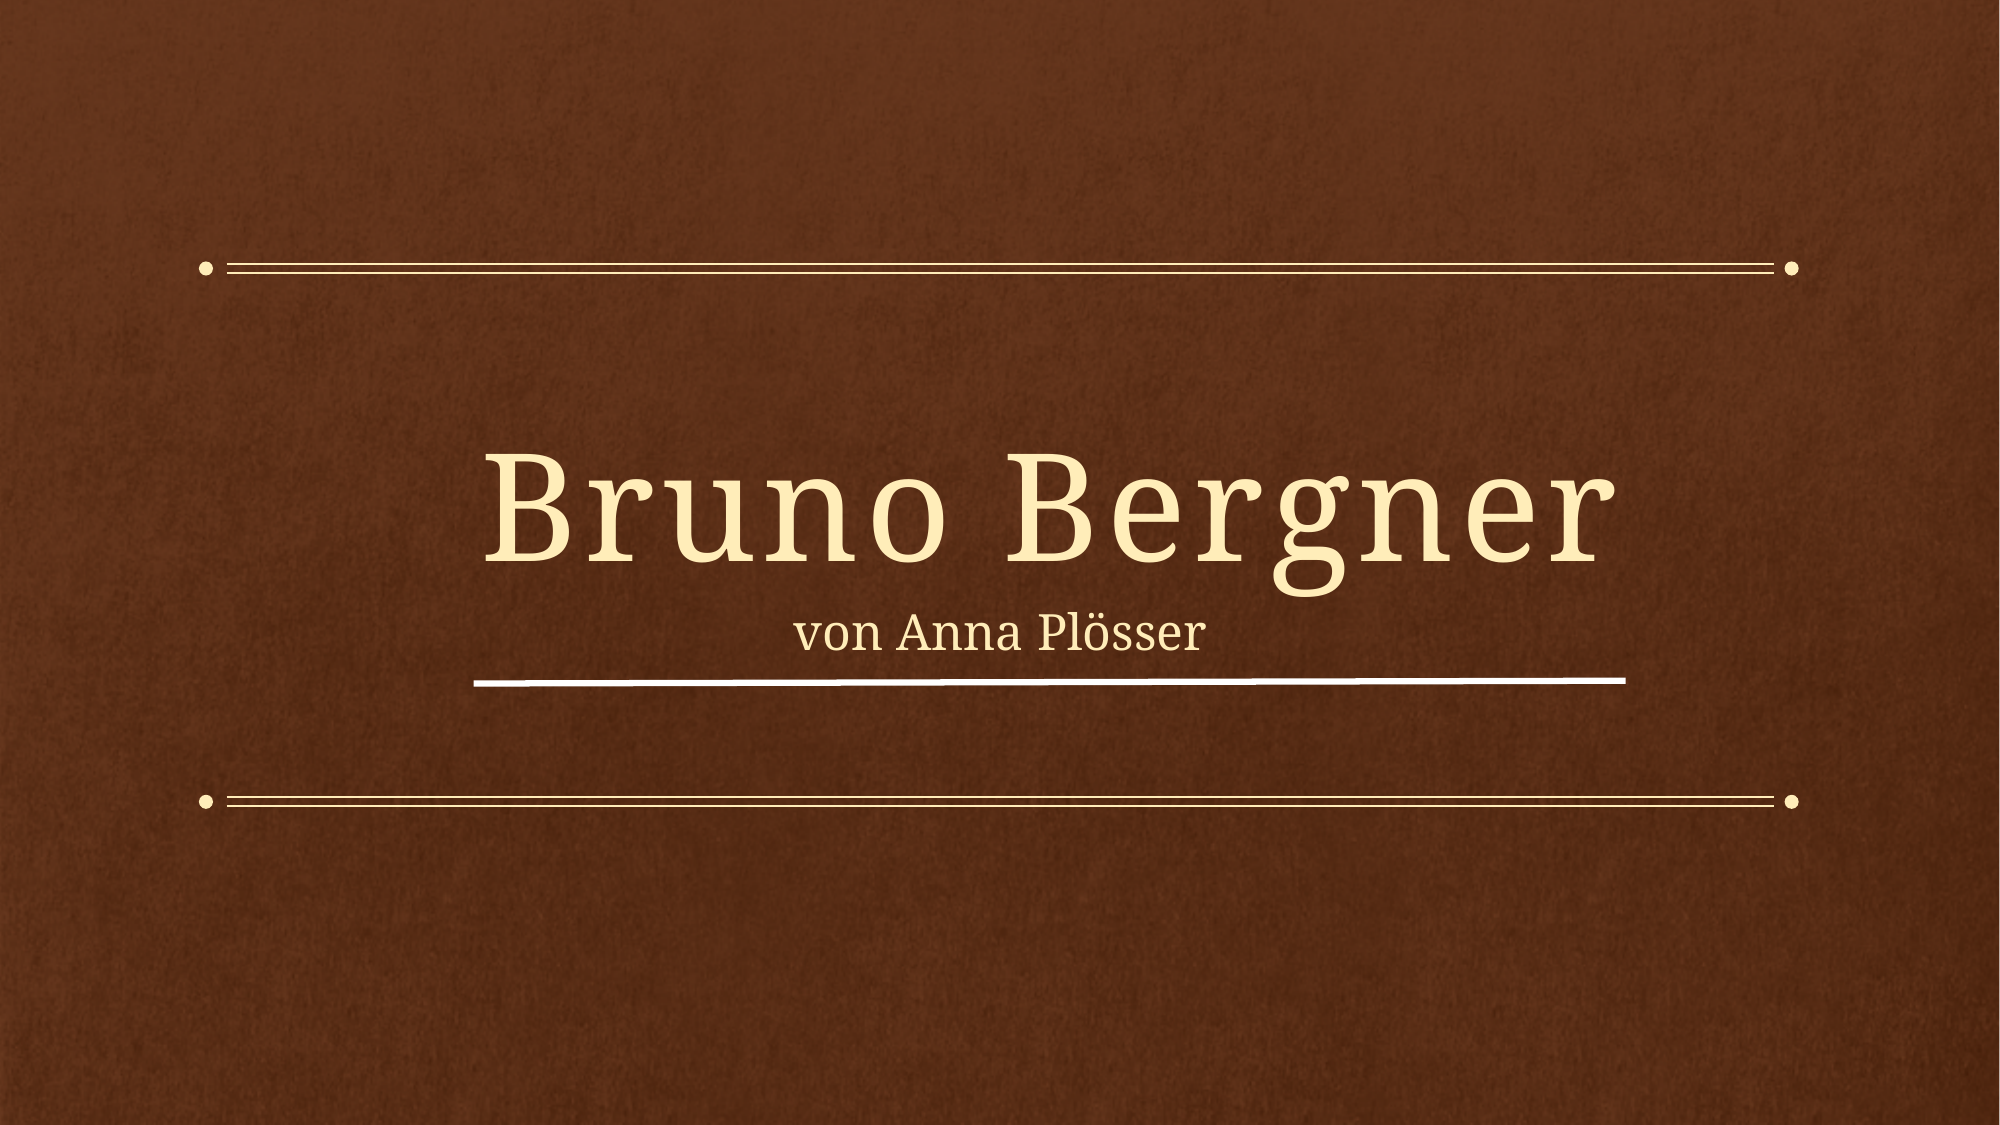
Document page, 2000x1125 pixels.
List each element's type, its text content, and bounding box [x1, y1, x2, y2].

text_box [473, 680, 1626, 684]
title Bruno Bergner [327, 359, 1772, 599]
subtitle von Anna Plösser [226, 599, 1774, 763]
